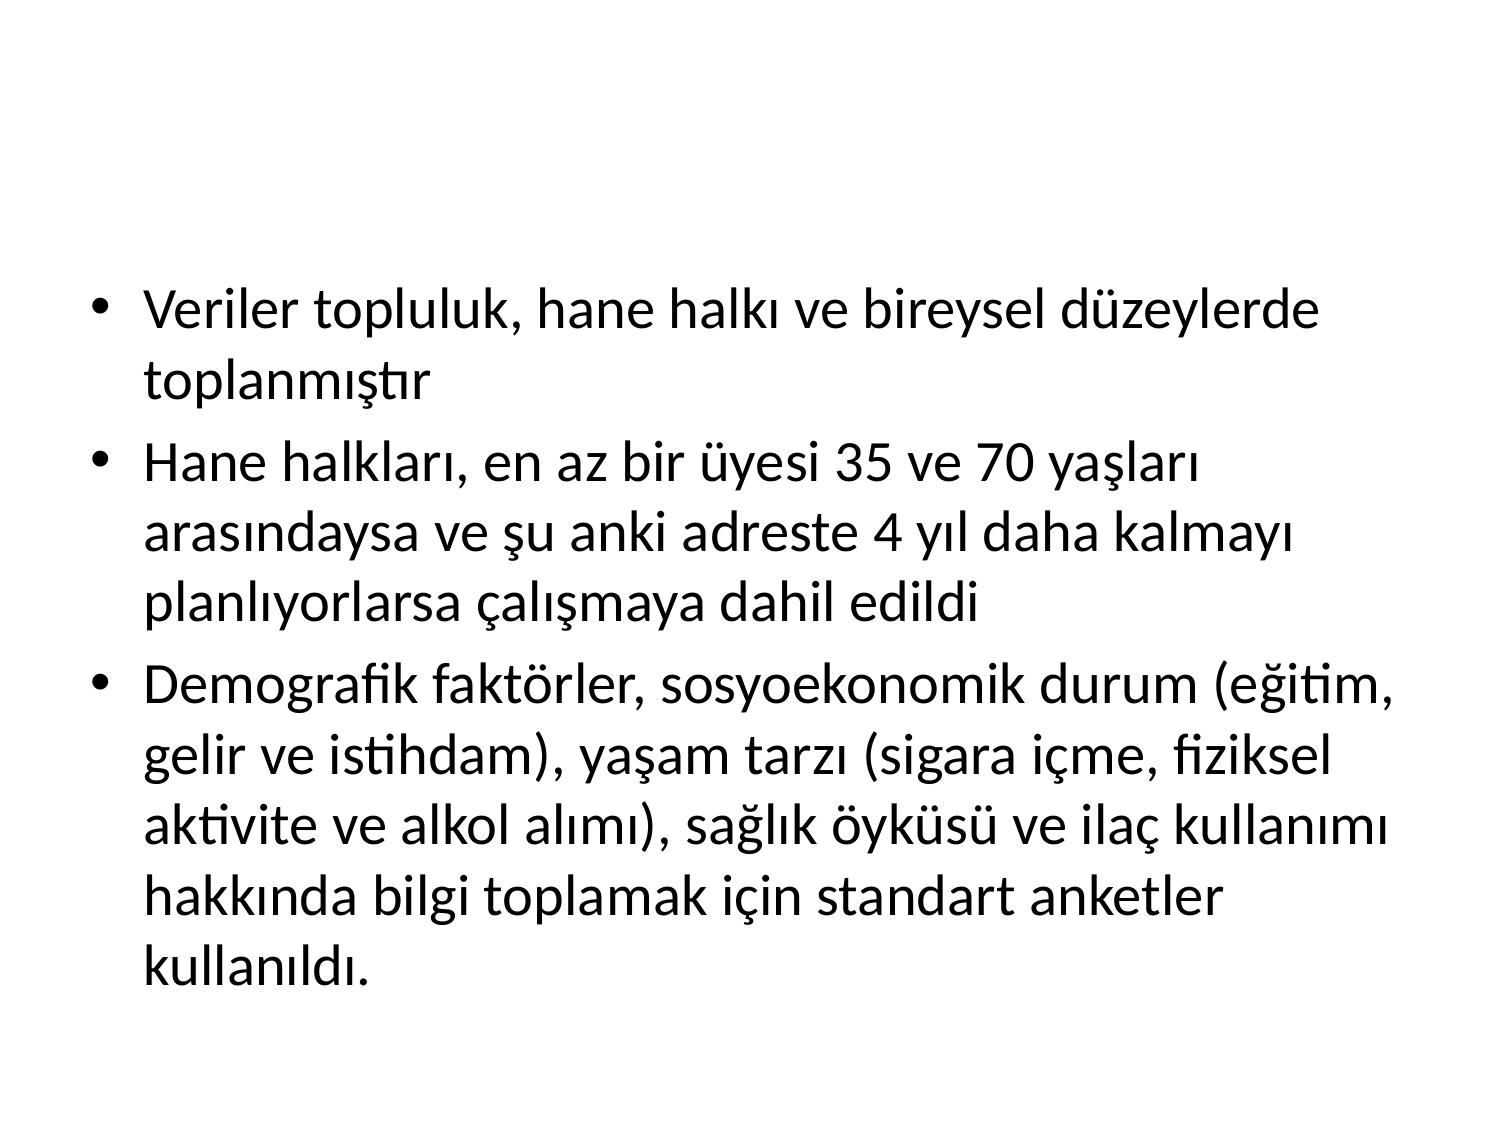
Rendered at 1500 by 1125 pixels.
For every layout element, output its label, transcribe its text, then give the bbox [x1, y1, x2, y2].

list Veriler topluluk, hane halkı ve bireysel düzeylerde toplanmıştır Hane halkları, en az bir üyesi 35 ve 70 yaşları arasındaysa ve şu anki adreste 4 yıl daha kalmayı planlıyorlarsa çalışmaya dahil edildi Demografik faktörler, sosyoekonomik durum (eğitim, gelir ve istihdam), yaşam tarzı (sigara içme, fiziksel aktivite ve alkol alımı), sağlık öyküsü ve ilaç kullanımı hakkında bilgi toplamak için standart anketler kullanıldı. [75, 262, 1425, 1005]
